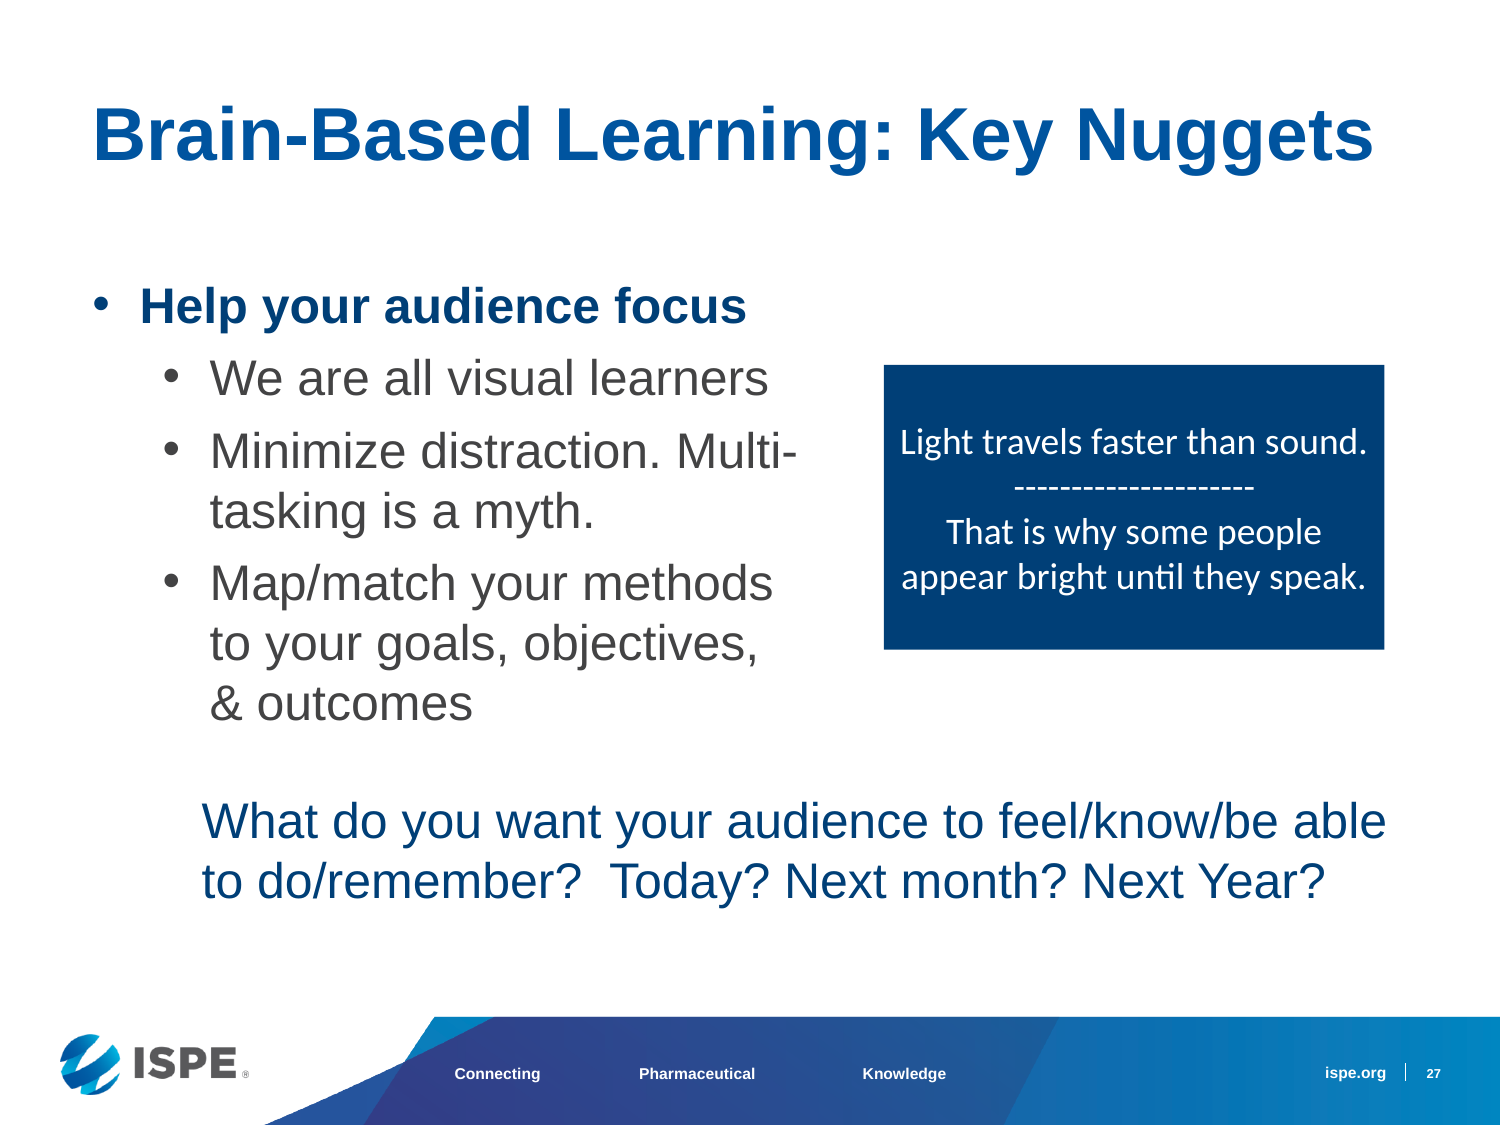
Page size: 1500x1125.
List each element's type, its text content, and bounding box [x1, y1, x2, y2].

picture [0, 0, 1500, 1125]
slide_number 27 [1426, 1021, 1477, 1082]
text_box What do you want your audience to feel/know/be able to do/remember? Today? Next month? Next Year? [186, 780, 1412, 916]
text_box Light travels faster than sound. --------------------- That is why some people appear bright until they speak. [883, 364, 1385, 650]
list Brain-Based Learning: Key Nuggets [92, 81, 1470, 237]
list Help your audience focus We are all visual learners Minimize distraction. Multi-tasking is a myth. Map/match your methods to your goals, objectives, & outcomes [92, 237, 800, 980]
